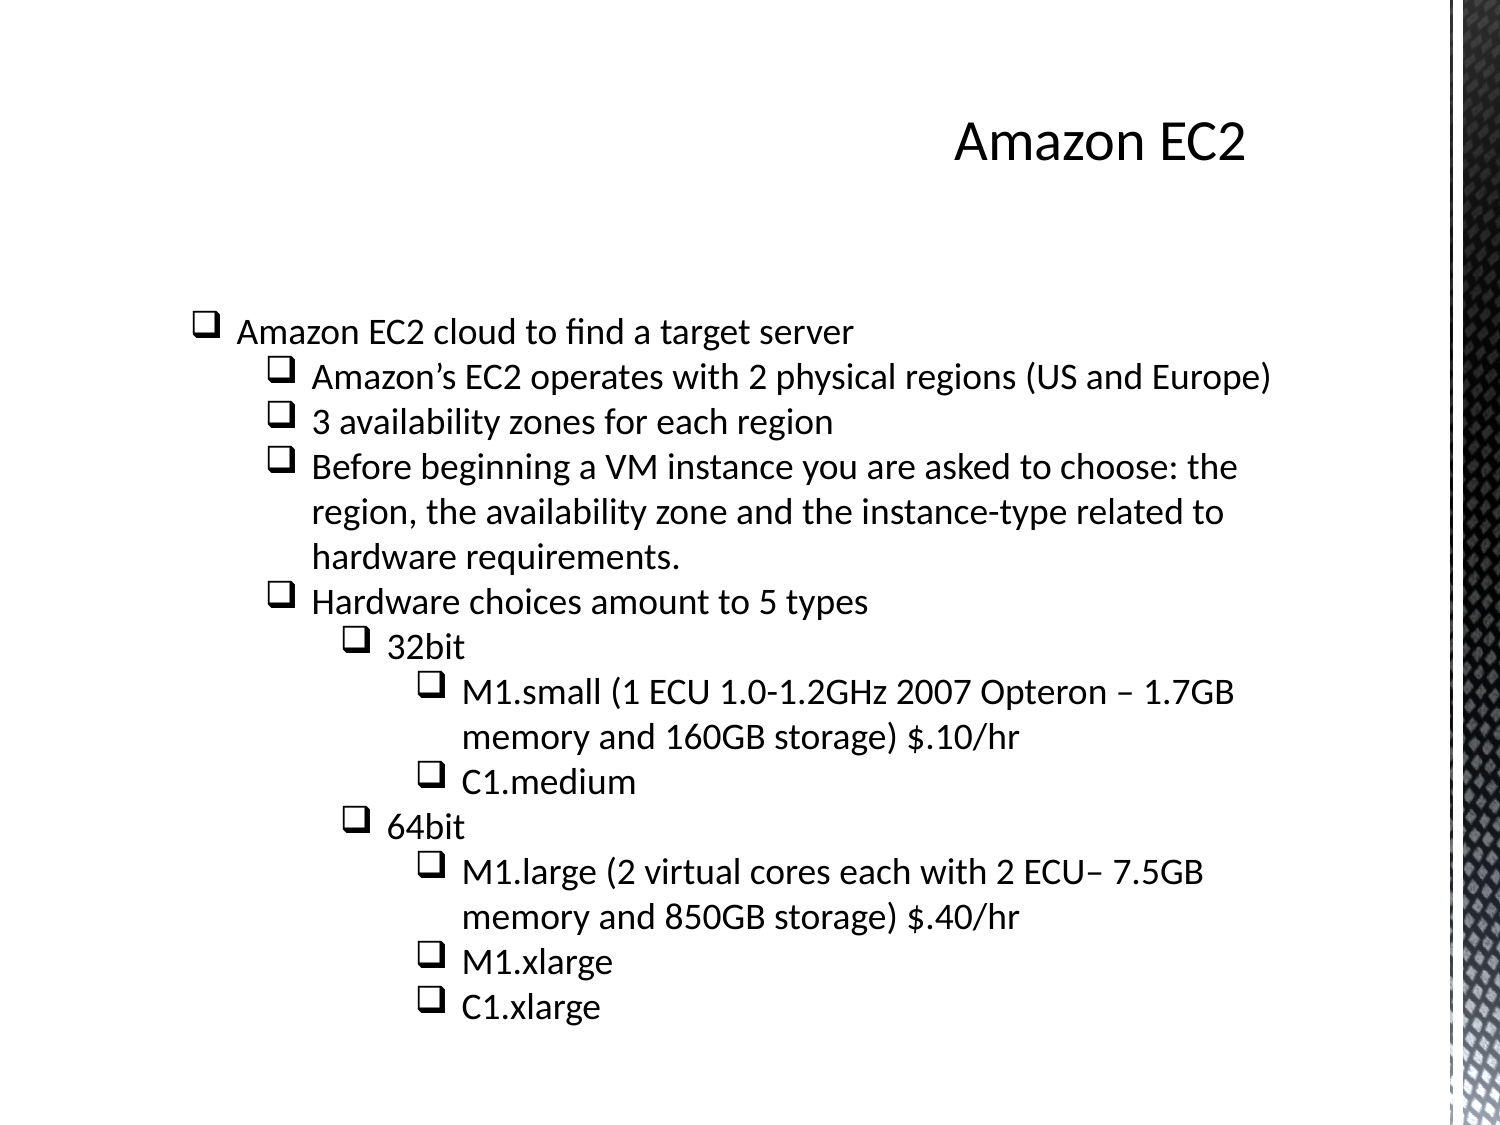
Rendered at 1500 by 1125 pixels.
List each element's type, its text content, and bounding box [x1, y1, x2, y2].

text_box Amazon EC2 cloud to find a target server Amazon’s EC2 operates with 2 physical regions (US and Europe) 3 availability zones for each region Before beginning a VM instance you are asked to choose: the region, the availability zone and the instance-type related to hardware requirements. Hardware choices amount to 5 types 32bit M1.small (1 ECU 1.0-1.2GHz 2007 Opteron – 1.7GB memory and 160GB storage) $.10/hr C1.medium 64bit M1.large (2 virtual cores each with 2 ECU– 7.5GB memory and 850GB storage) $.40/hr M1.xlarge C1.xlarge [174, 299, 1338, 1035]
title Amazon EC2 [150, 75, 1263, 200]
picture [1447, 0, 1500, 1125]
